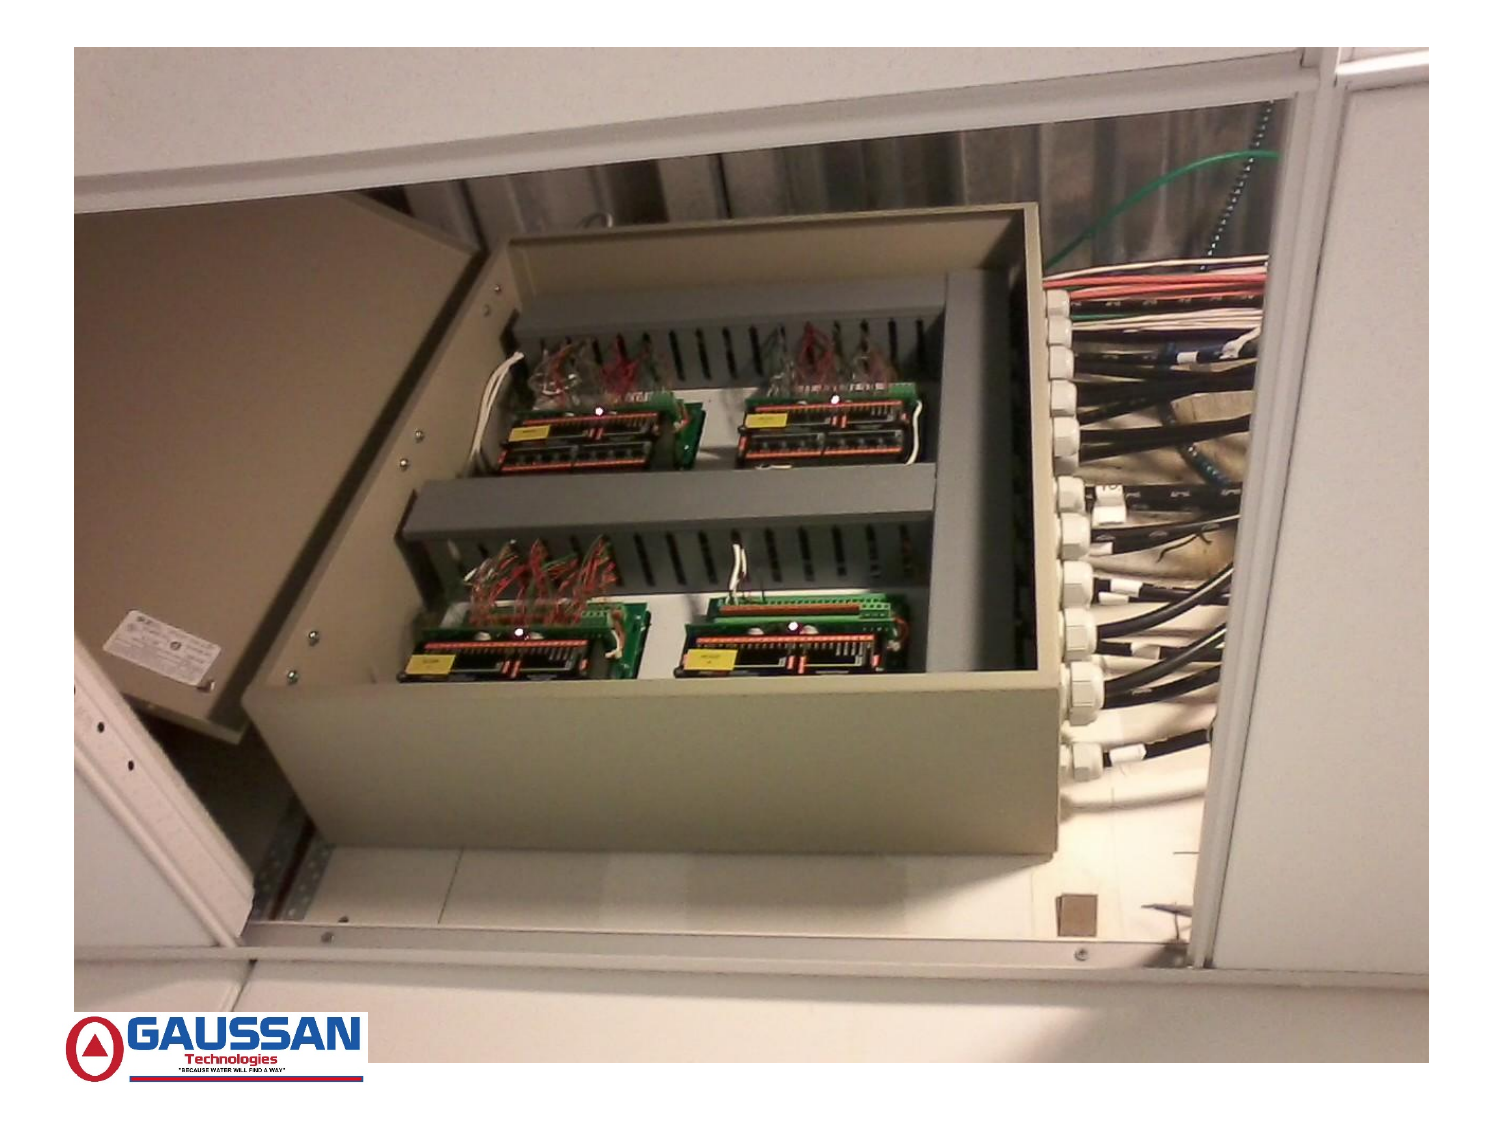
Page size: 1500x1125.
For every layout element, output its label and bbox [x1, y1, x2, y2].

list [74, 47, 1429, 1063]
picture [62, 1012, 368, 1085]
